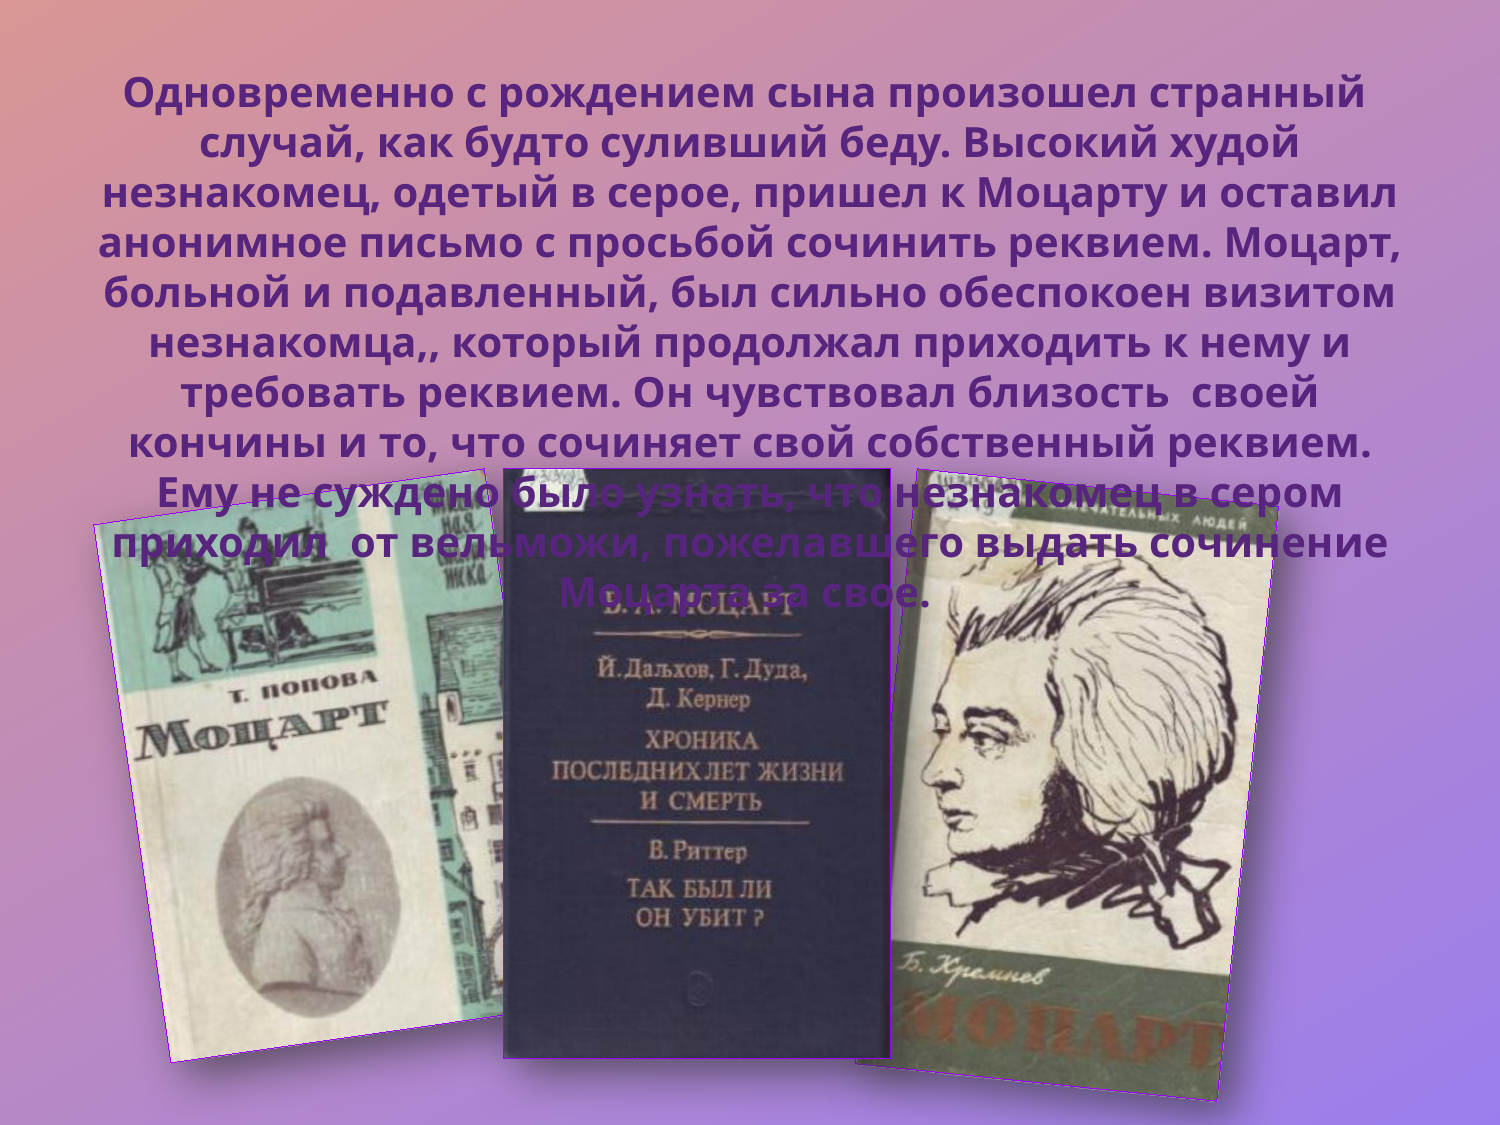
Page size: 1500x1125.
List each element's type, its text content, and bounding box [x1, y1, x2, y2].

text_box Одновременно с рождением сына произошел странный случай, как будто суливший беду. Высокий худой незнакомец, одетый в серое, пришел к Моцарту и оставил анонимное письмо с просьбой сочинить реквием. Моцарт, больной и подавленный, был сильно обеспокоен визитом незнакомца,, который продолжал приходить к нему и требовать реквием. Он чувствовал близость своей кончины и то, что сочиняет свой собственный реквием. Ему не суждено было узнать, что незнакомец в сером приходил от вельможи, пожелавшего выдать сочинение Моцарта за свое. [81, 58, 1418, 624]
picture [109, 468, 1266, 1101]
